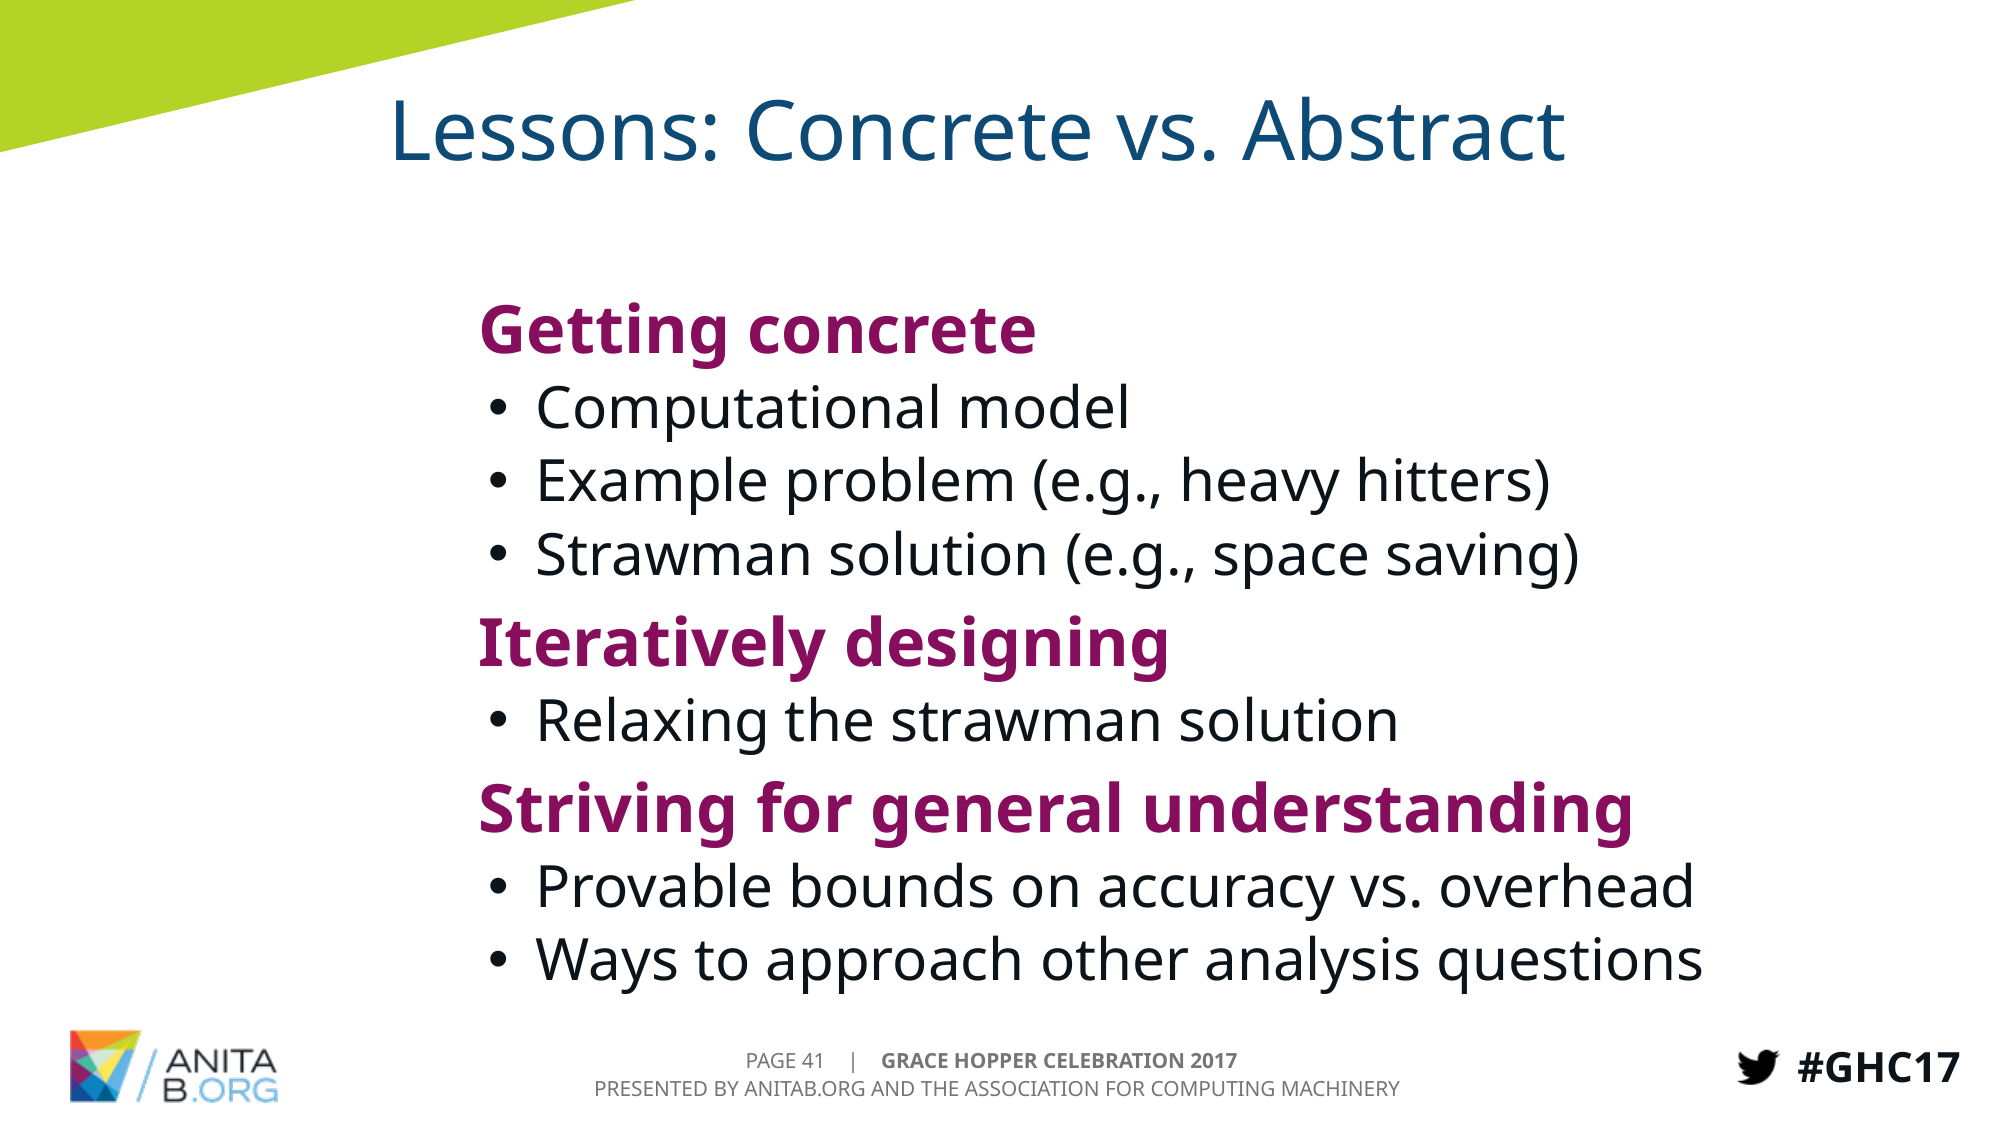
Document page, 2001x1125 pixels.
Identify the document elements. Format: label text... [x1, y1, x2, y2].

picture [1737, 1046, 1780, 1089]
title Lessons: Concrete vs. Abstract [52, 0, 1948, 187]
picture [70, 1030, 278, 1103]
list Getting concrete Computational model Example problem (e.g., heavy hitters) Strawman solution (e.g., space saving) Iteratively designing Relaxing the strawman solution Striving for general understanding Provable bounds on accuracy vs. overhead Ways to approach other analysis questions [463, 288, 1787, 1012]
